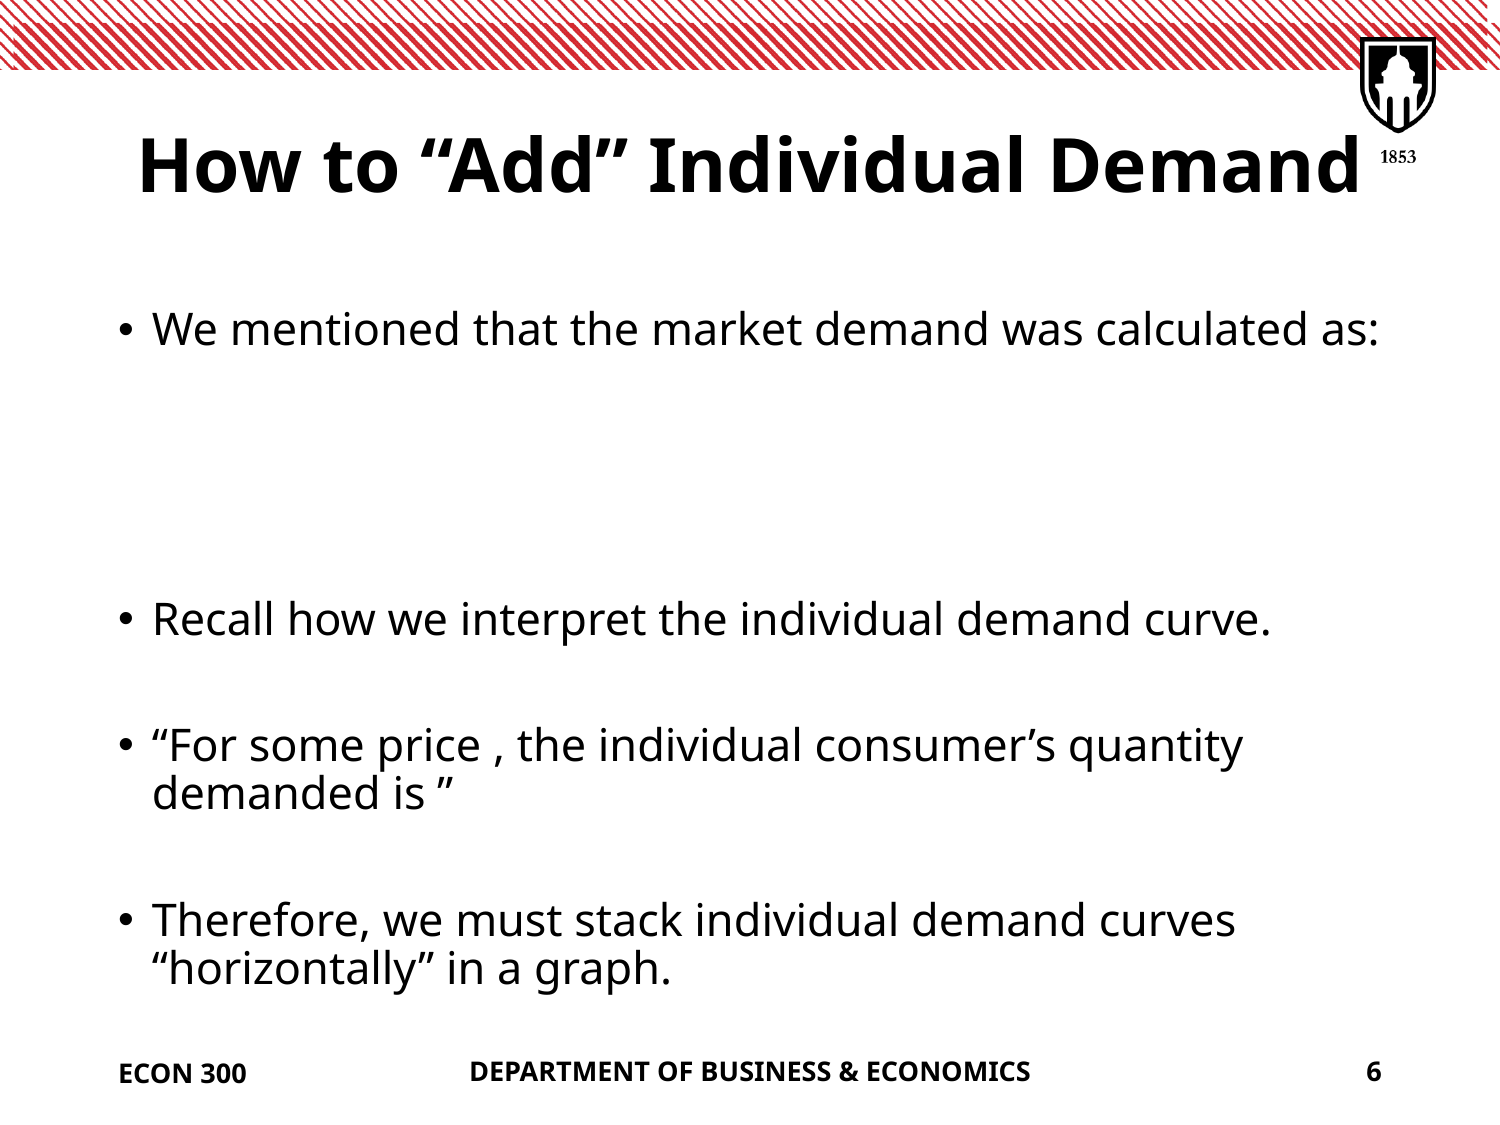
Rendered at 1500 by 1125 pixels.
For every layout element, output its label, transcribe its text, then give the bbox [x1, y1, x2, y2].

picture [0, 0, 1500, 163]
slide_number 6 [1059, 1042, 1397, 1103]
title How to “Add” Individual Demand [103, 59, 1397, 278]
slide_number ECON 300 [103, 1042, 277, 1103]
footer DEPARTMENT OF BUSINESS & ECONOMICS [277, 1042, 1059, 1103]
